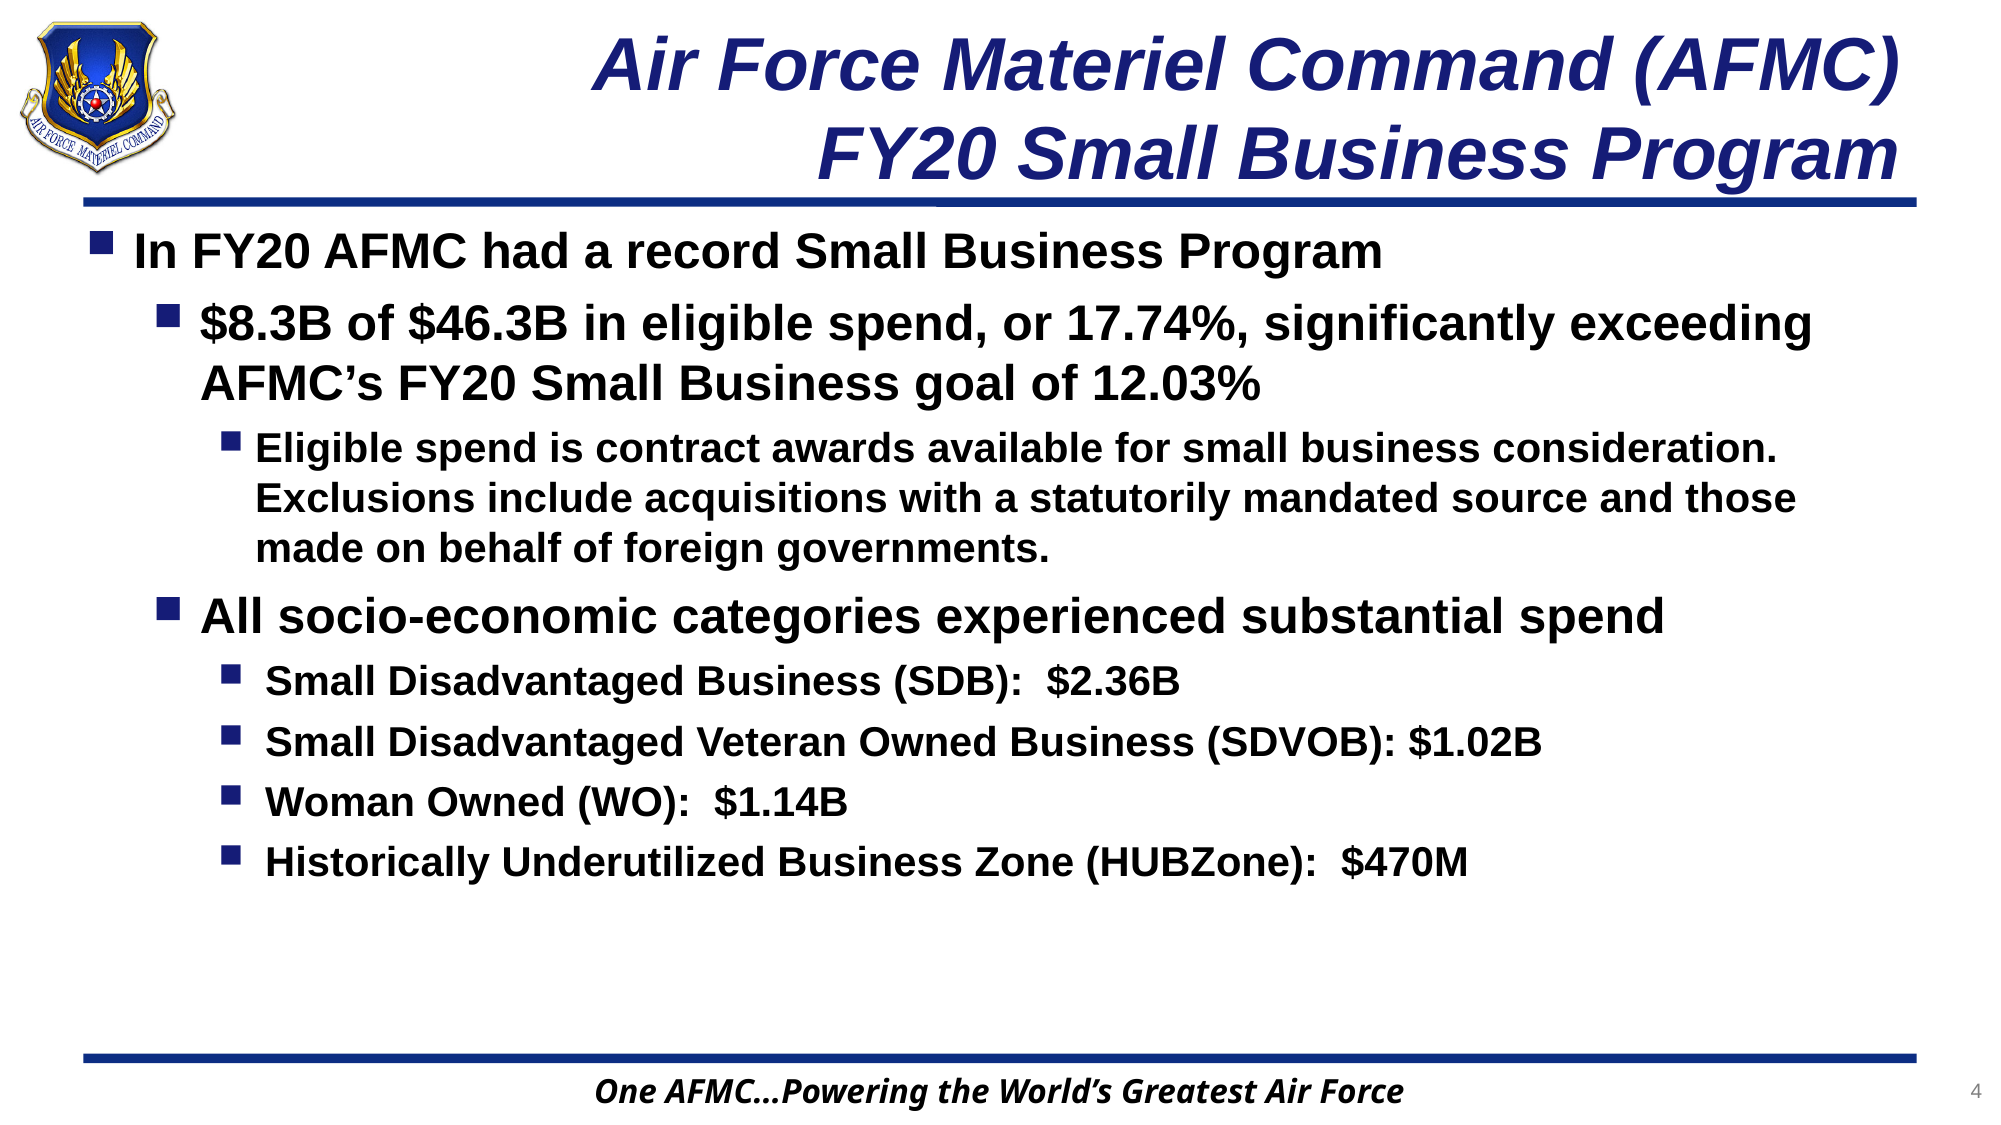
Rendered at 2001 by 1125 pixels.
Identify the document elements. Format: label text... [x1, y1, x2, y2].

picture [15, 15, 179, 179]
list In FY20 AFMC had a record Small Business Program $8.3B of $46.3B in eligible spend, or 17.74%, significantly exceeding AFMC’s FY20 Small Business goal of 12.03% Eligible spend is contract awards available for small business consideration. Exclusions include acquisitions with a statutorily mandated source and those made on behalf of foreign governments. All socio-economic categories experienced substantial spend Small Disadvantaged Business (SDB): $2.36B Small Disadvantaged Veteran Owned Business (SDVOB): $1.02B Woman Owned (WO): $1.14B Historically Underutilized Business Zone (HUBZone): $470M [71, 210, 1933, 989]
slide_number 4 [1746, 1070, 1998, 1121]
title Air Force Materiel Command (AFMC) FY20 Small Business Program [353, 11, 1917, 200]
